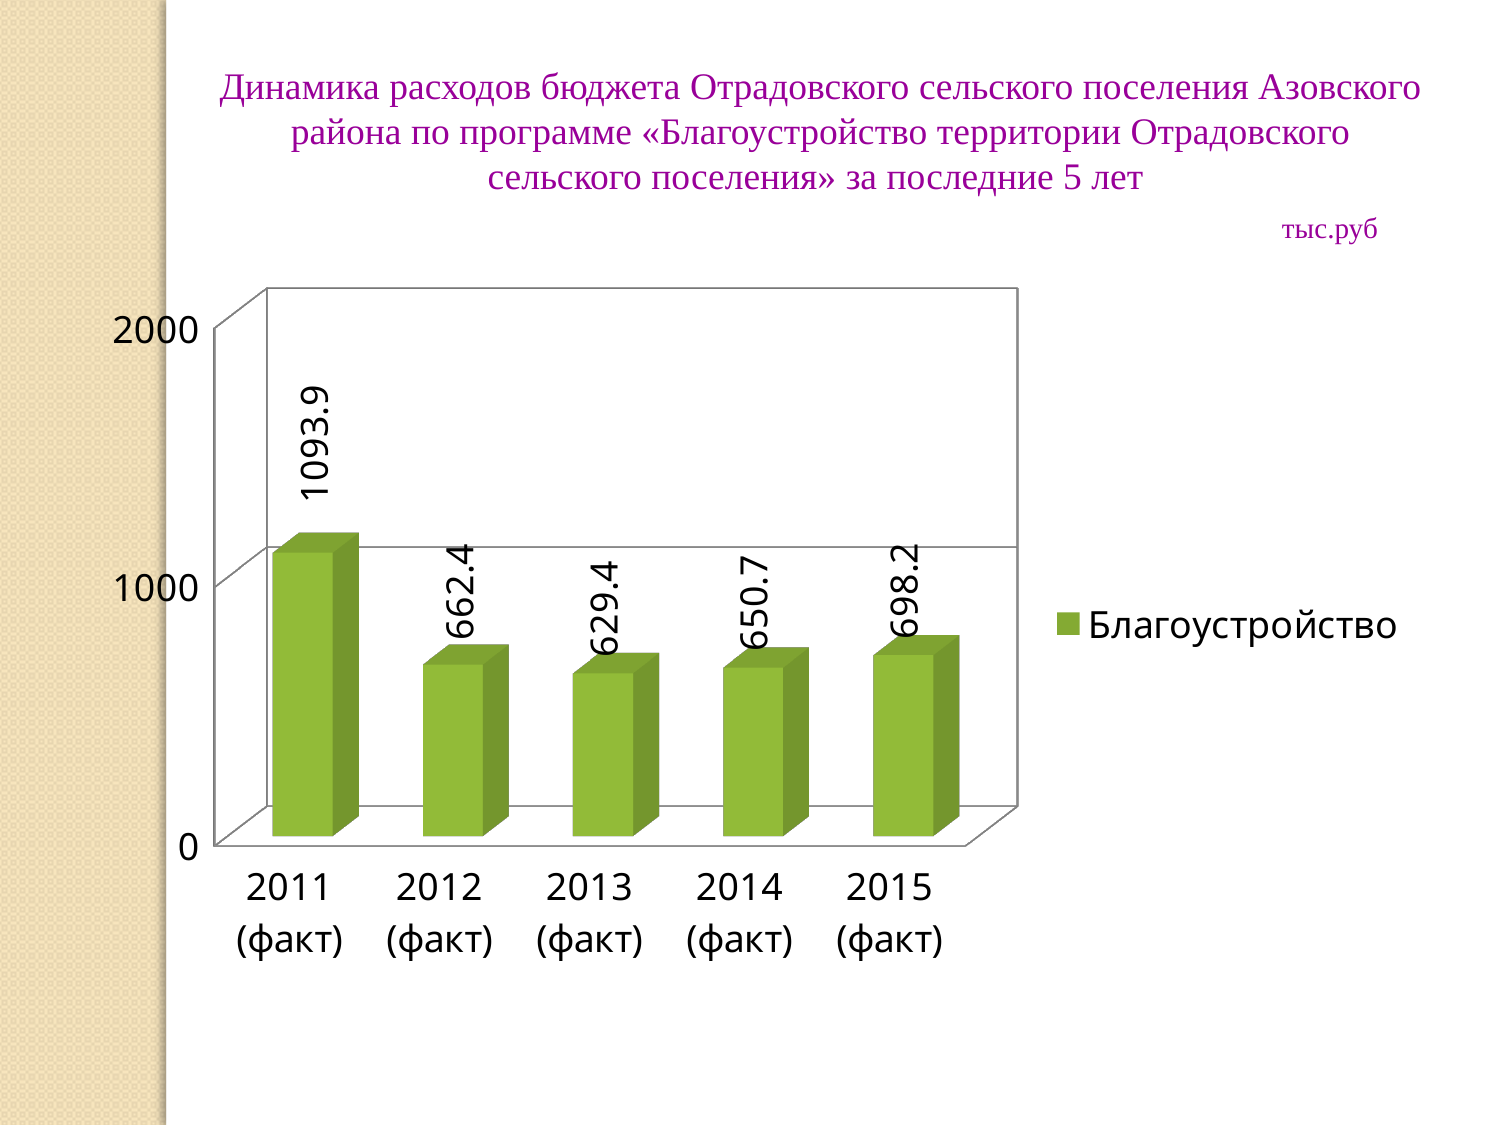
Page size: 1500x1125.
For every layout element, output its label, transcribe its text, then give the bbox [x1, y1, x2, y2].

chart [88, 260, 1420, 987]
text_box Динамика расходов бюджета Отрадовского сельского поселения Азовского района по программе «Благоустройство территории Отрадовского сельского поселения» за последние 5 лет тыс.руб [194, 54, 1447, 255]
